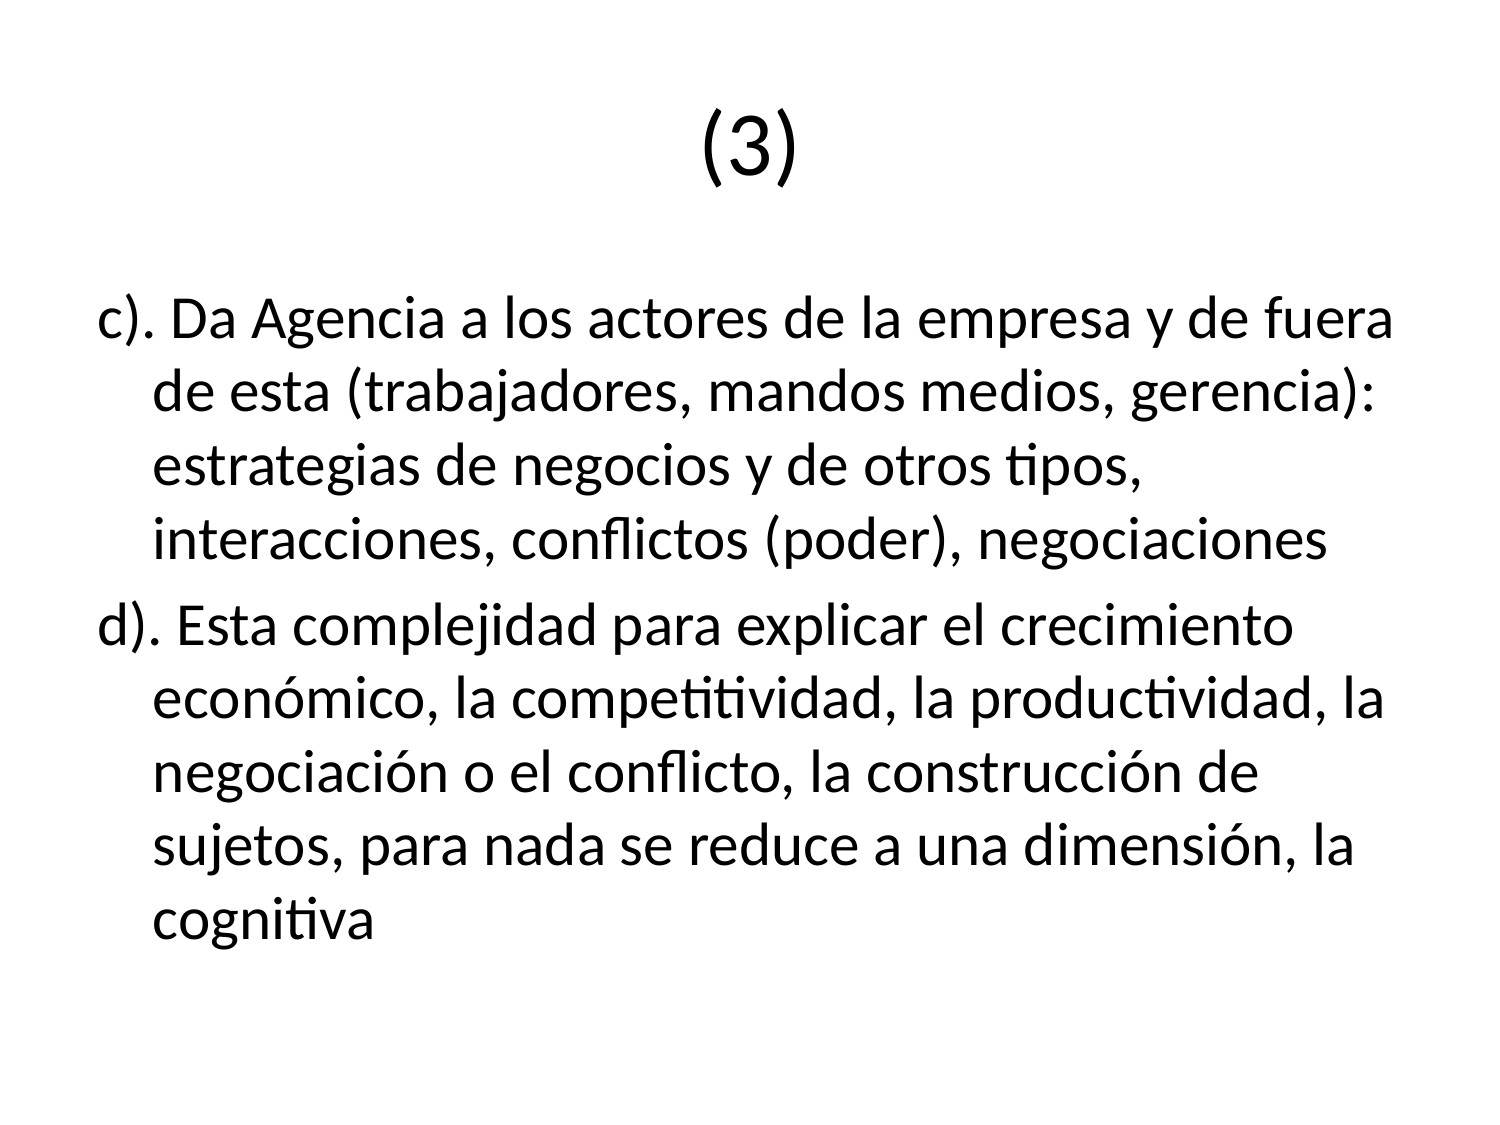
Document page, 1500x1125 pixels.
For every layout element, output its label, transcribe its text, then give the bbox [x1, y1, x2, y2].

title (3) [75, 45, 1425, 233]
list c). Da Agencia a los actores de la empresa y de fuera de esta (trabajadores, mandos medios, gerencia): estrategias de negocios y de otros tipos, interacciones, conflictos (poder), negociaciones d). Esta complejidad para explicar el crecimiento económico, la competitividad, la productividad, la negociación o el conflicto, la construcción de sujetos, para nada se reduce a una dimensión, la cognitiva [82, 269, 1432, 1012]
